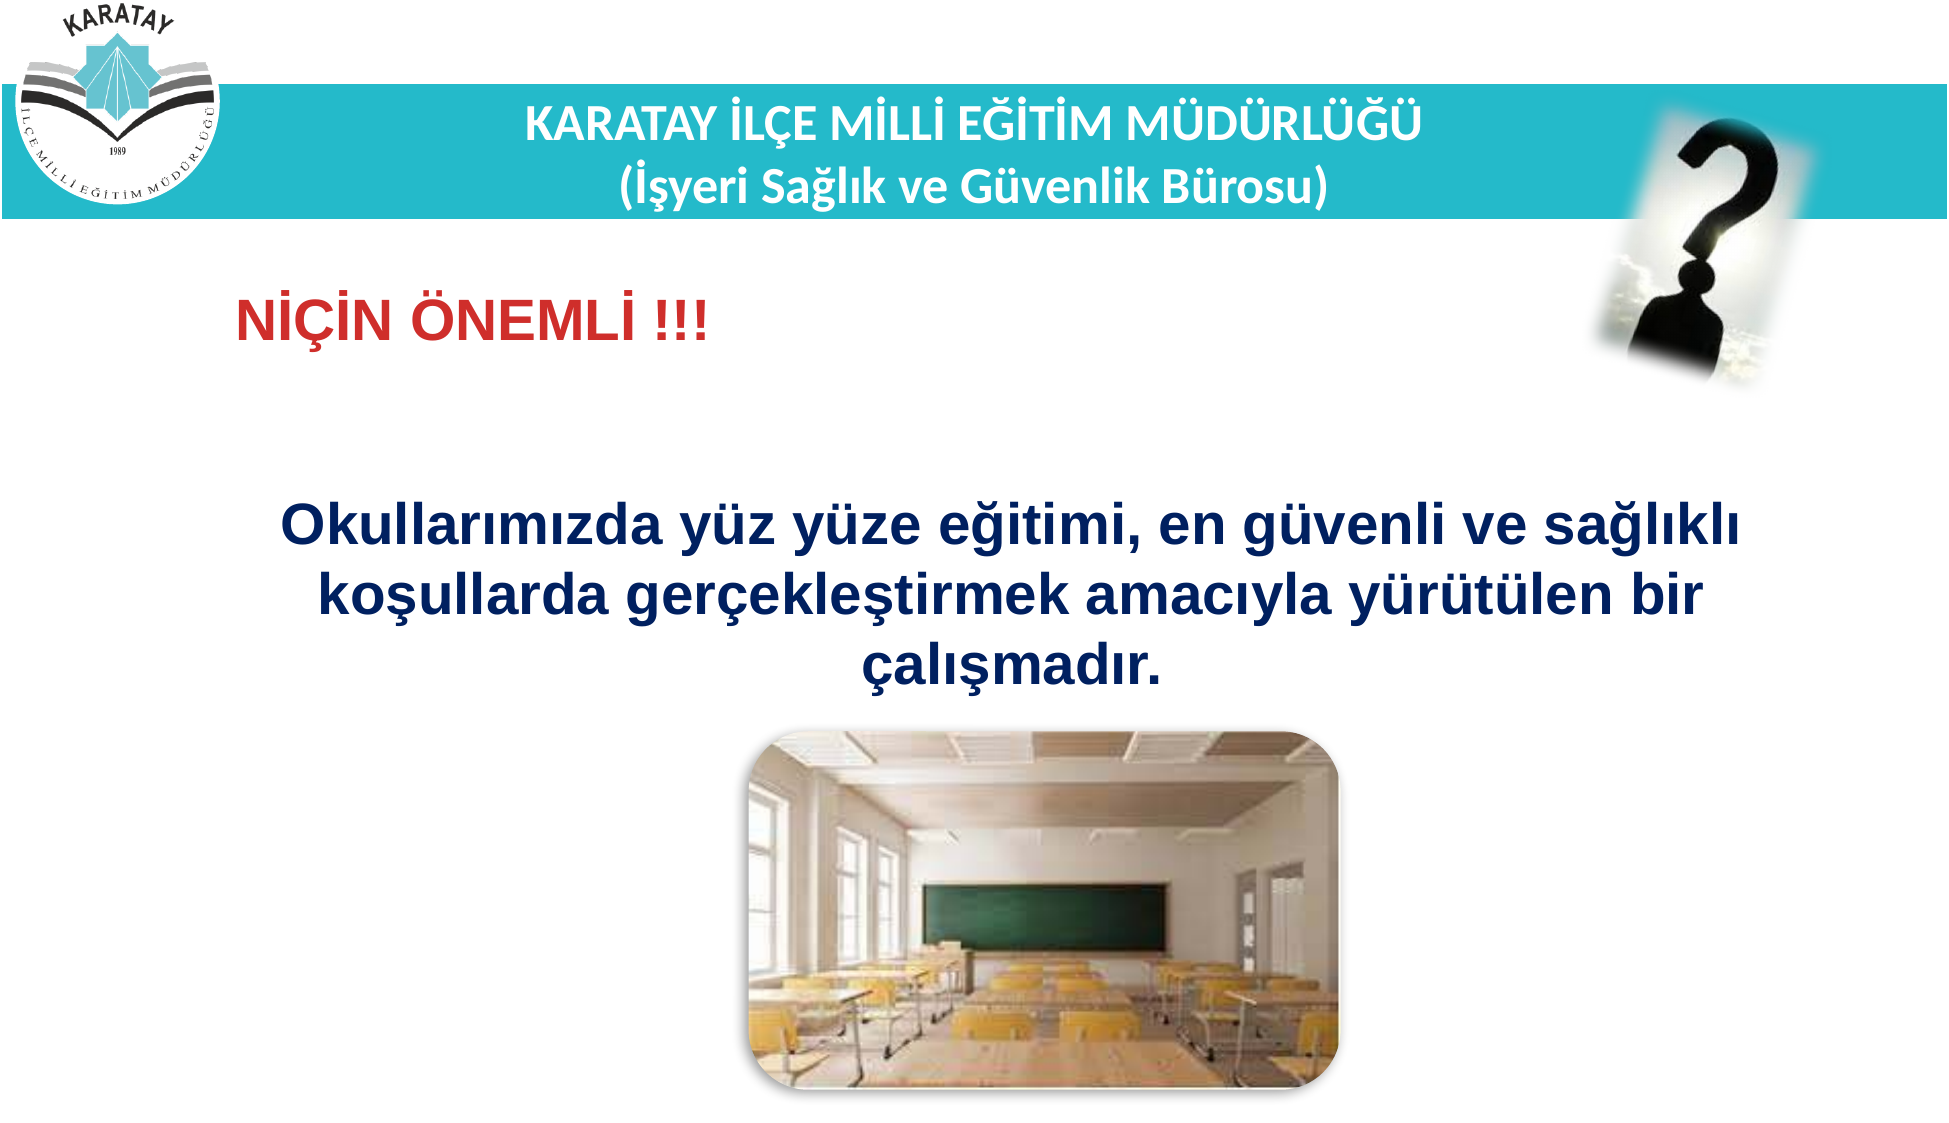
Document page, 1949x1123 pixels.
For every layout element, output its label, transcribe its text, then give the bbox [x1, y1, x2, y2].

text_box NİÇİN ÖNEMLİ !!! [220, 274, 727, 360]
picture [1605, 100, 1809, 388]
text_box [0, 0, 1949, 222]
picture [748, 731, 1341, 1090]
text_box Okullarımızda yüz yüze eğitimi, en güvenli ve sağlıklı koşullarda gerçekleştirmek amacıyla yürütülen bir çalışmadır. [217, 478, 1807, 704]
